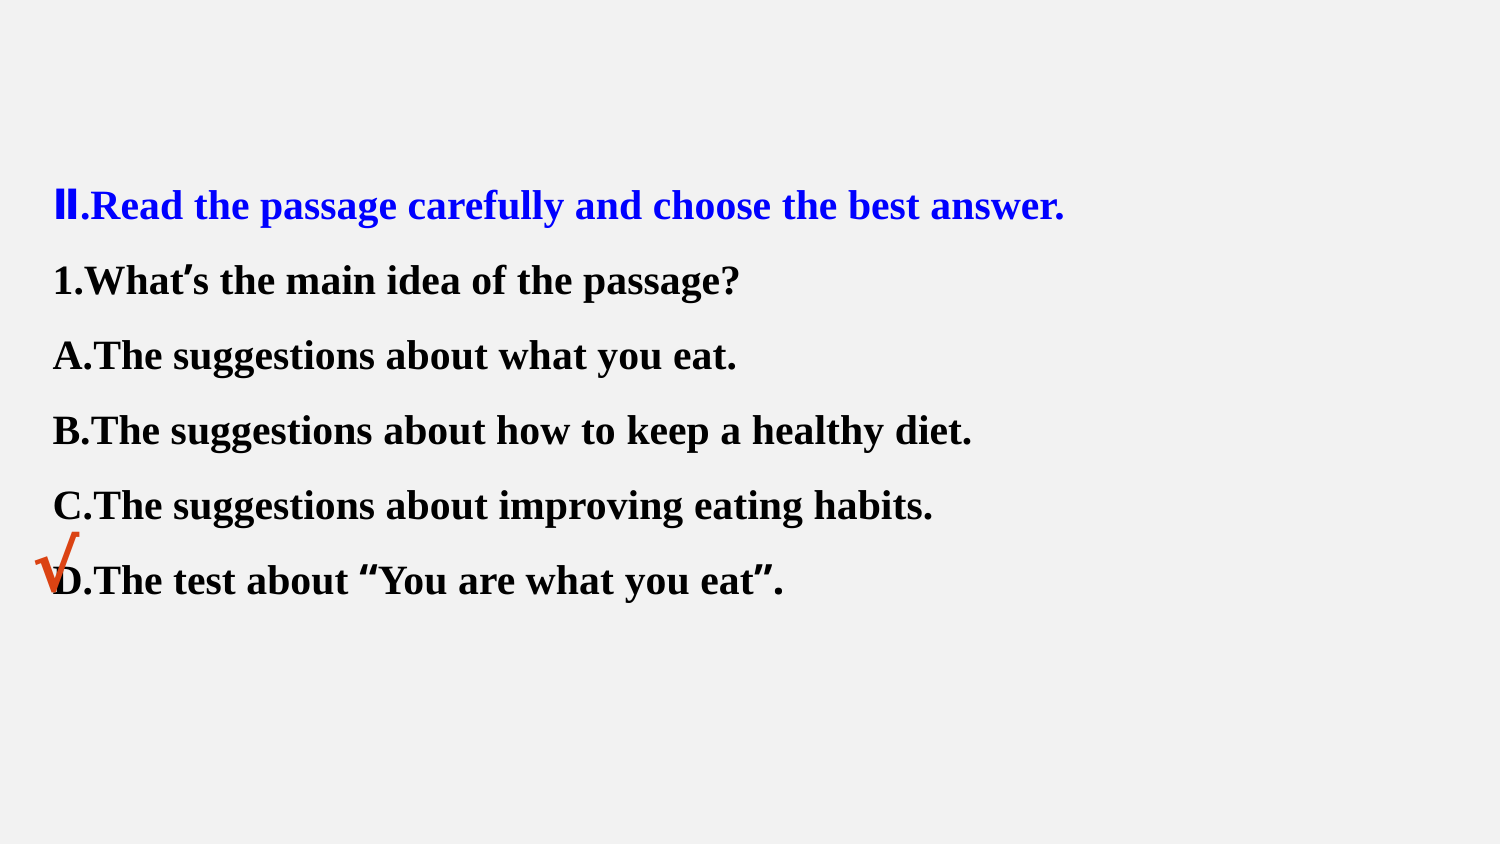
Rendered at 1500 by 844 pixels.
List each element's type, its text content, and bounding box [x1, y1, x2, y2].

text_box √ [21, 515, 105, 612]
text_box Ⅱ.Read the passage carefully and choose the best answer. 1.What’s the main idea of the passage? A.The suggestions about what you eat. B.The suggestions about how to keep a healthy diet. C.The suggestions about improving eating habits. D.The test about “You are what you eat”. [41, 147, 1459, 609]
